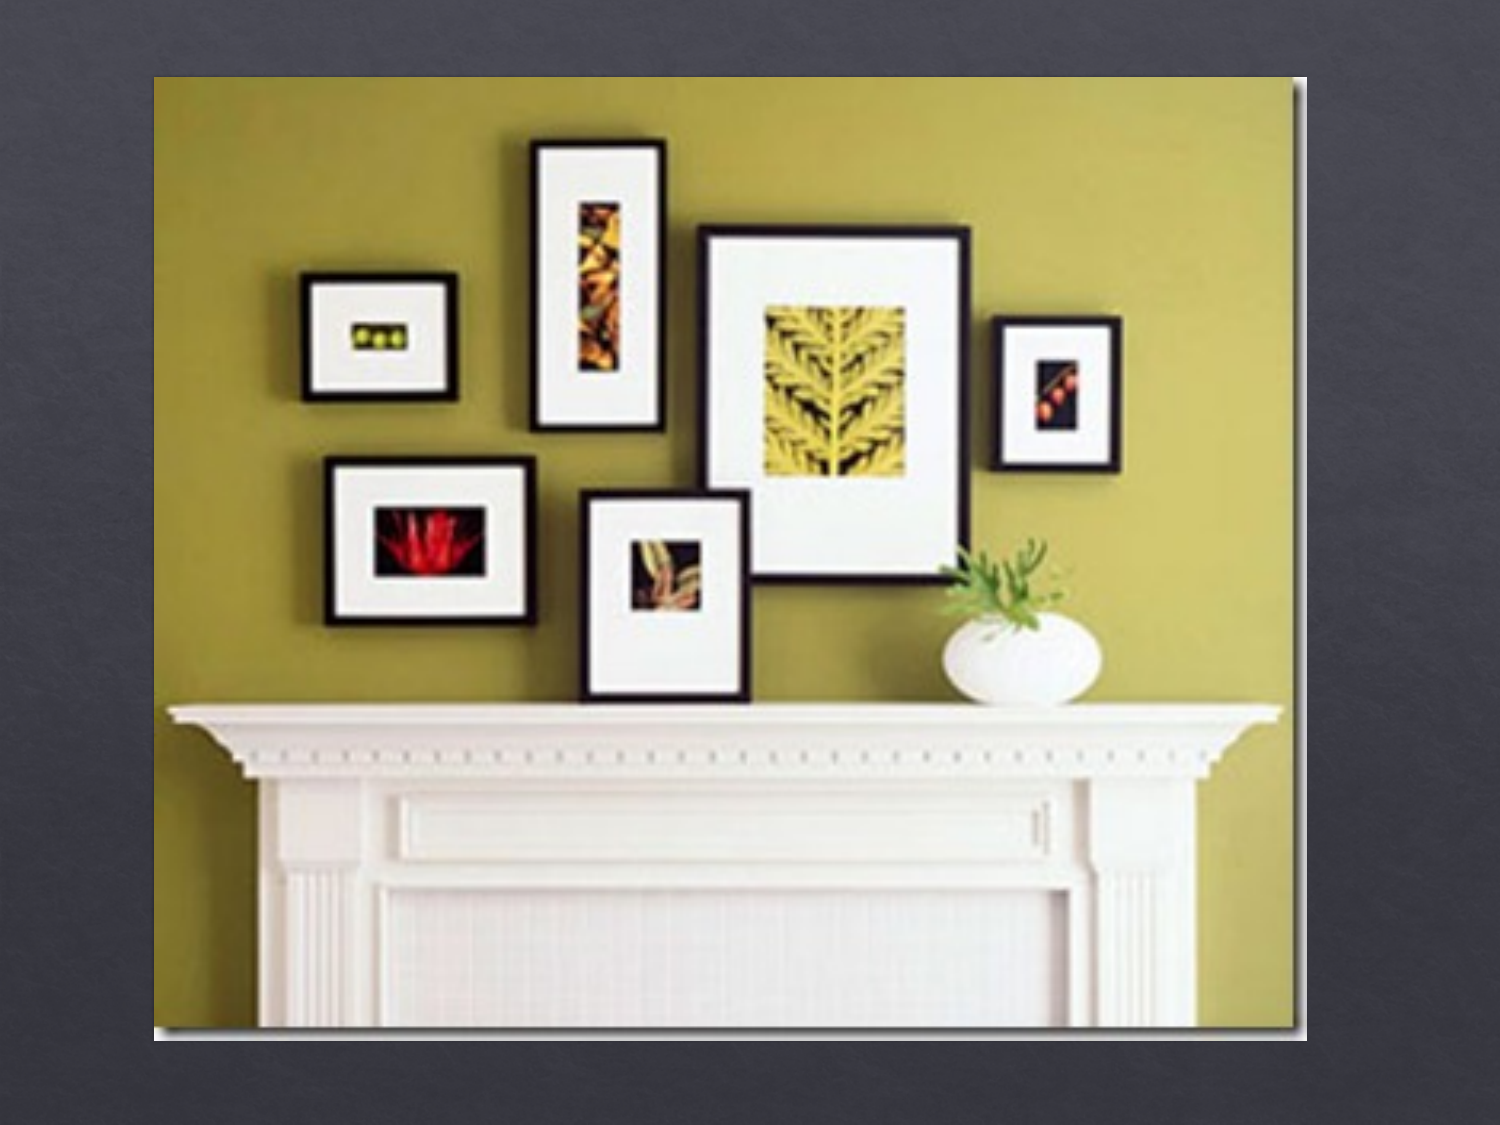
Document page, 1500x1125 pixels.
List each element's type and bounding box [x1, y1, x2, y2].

list [154, 77, 1307, 1042]
